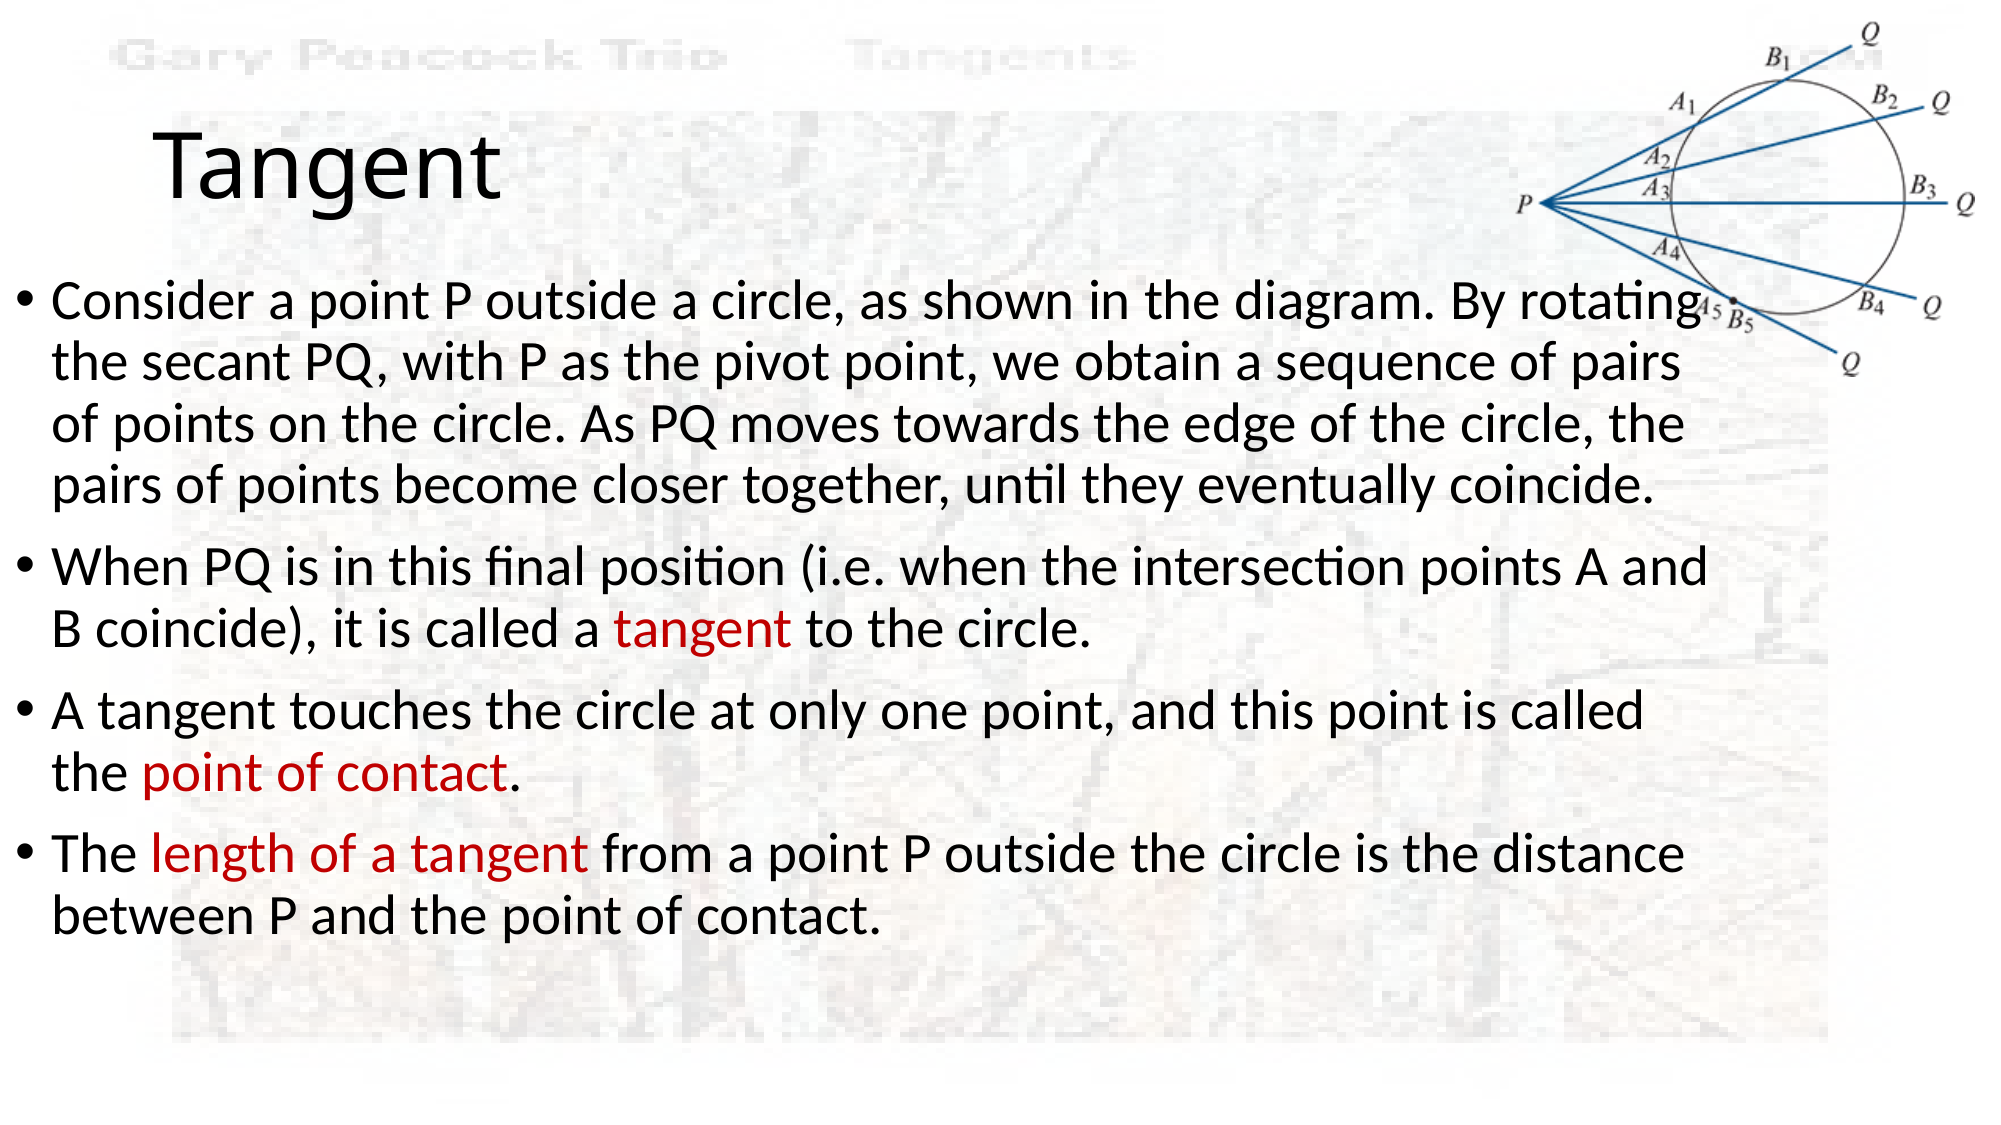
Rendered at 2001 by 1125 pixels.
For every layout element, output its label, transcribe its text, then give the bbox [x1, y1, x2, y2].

picture [1515, 20, 1975, 378]
title Tangent [137, 59, 1515, 262]
list Consider a point P outside a circle, as shown in the diagram. By rotating the secant PQ, with P as the pivot point, we obtain a sequence of pairs of points on the circle. As PQ moves towards the edge of the circle, the pairs of points become closer together, until they eventually coincide. When PQ is in this final position (i.e. when the intersection points A and B coincide), it is called a tangent to the circle. A tangent touches the circle at only one point, and this point is called the point of contact. The length of a tangent from a point P outside the circle is the distance between P and the point of contact. [0, 262, 1725, 977]
